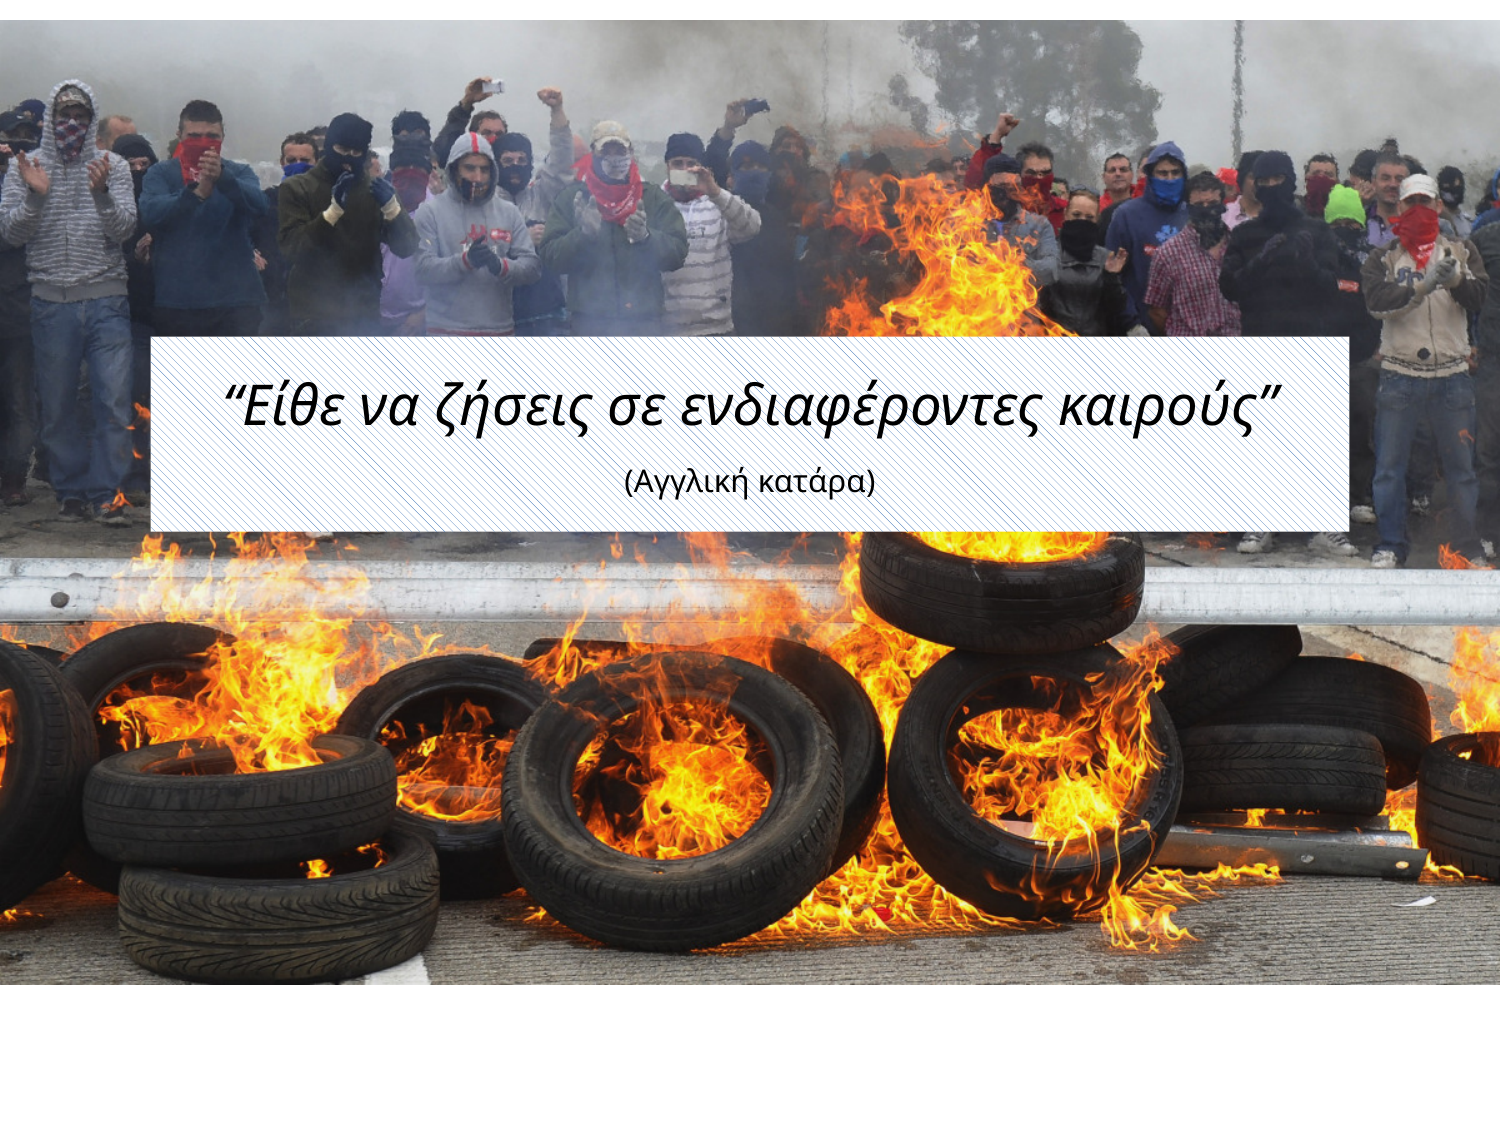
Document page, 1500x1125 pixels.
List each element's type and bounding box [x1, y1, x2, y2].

picture [0, 20, 1500, 985]
